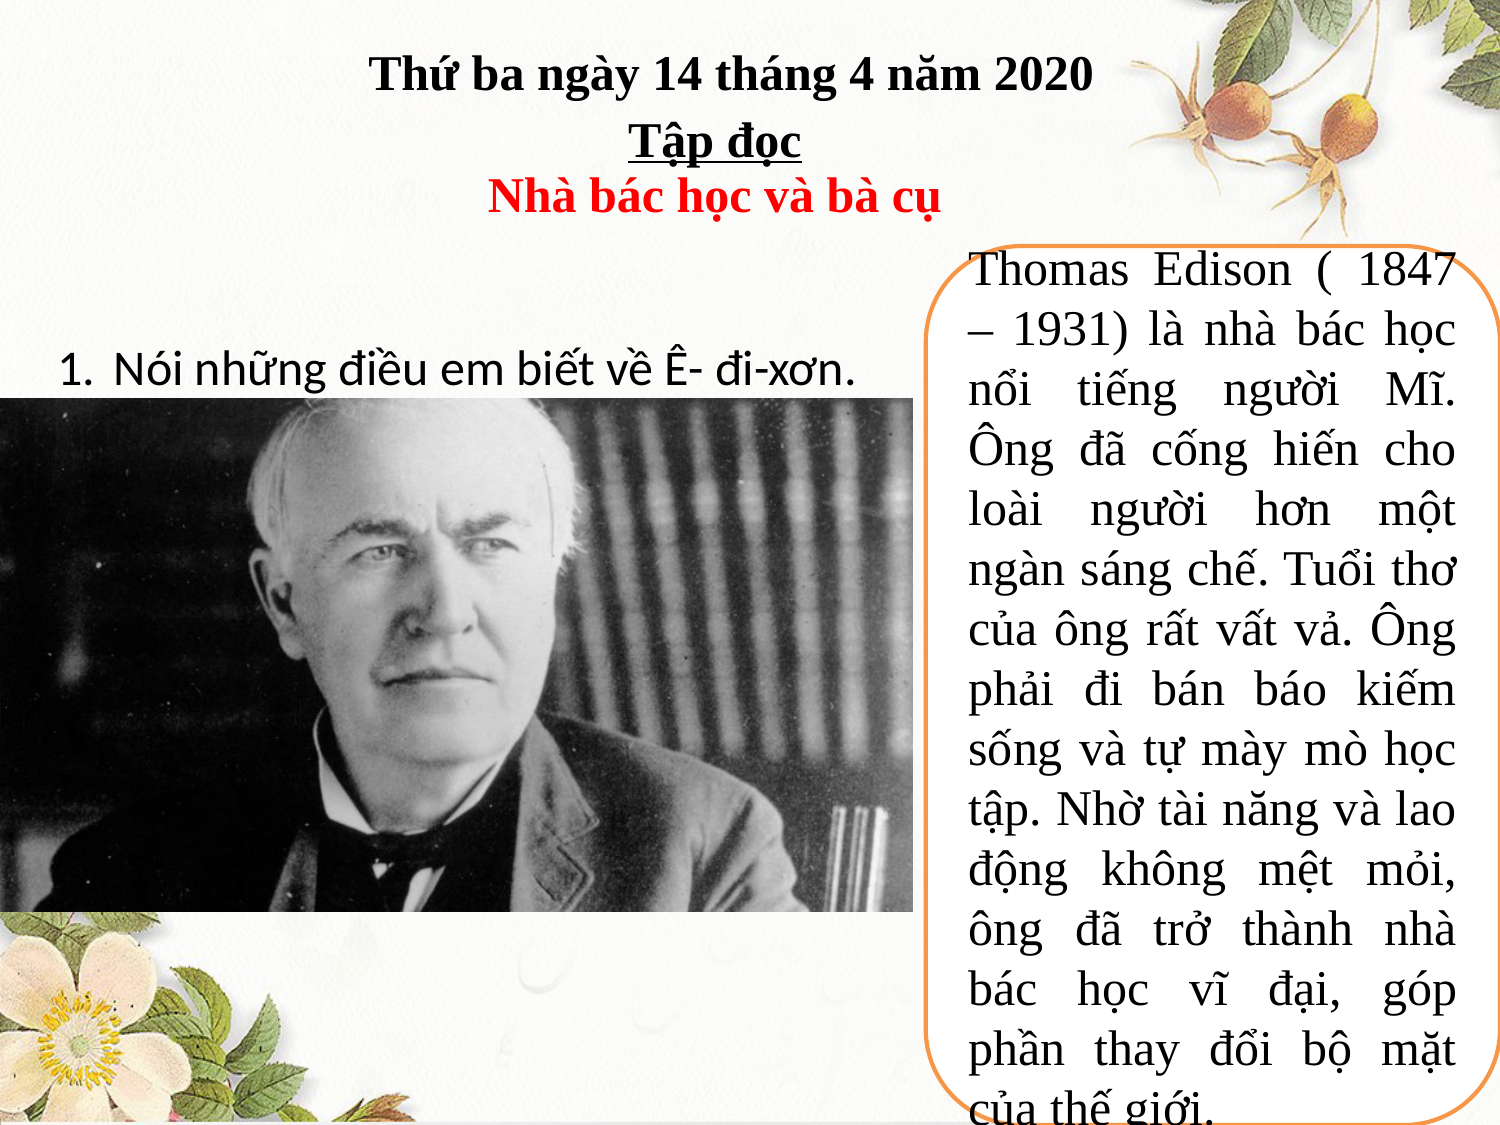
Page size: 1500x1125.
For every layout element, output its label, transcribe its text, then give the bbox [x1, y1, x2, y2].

subtitle Tập đọc Nhà bác học và bà cụ [23, 105, 1407, 258]
text_box Thomas Edison ( 1847 – 1931) là nhà bác học nổi tiếng người Mĩ. Ông đã cống hiến cho loài người hơn một ngàn sáng chế. Tuổi thơ của ông rất vất vả. Ông phải đi bán báo kiếm sống và tự mày mò học tập. Nhờ tài năng và lao động không mệt mỏi, ông đã trở thành nhà bác học vĩ đại, góp phần thay đổi bộ mặt của thế giới. [923, 243, 1500, 1125]
title Thứ ba ngày 14 tháng 4 năm 2020 [50, 0, 1413, 150]
picture [1429, 1054, 1500, 1125]
picture [0, 0, 997, 1125]
text_box Nói những điều em biết về Ê- đi-xơn. [42, 328, 872, 396]
picture [1407, 0, 1500, 317]
